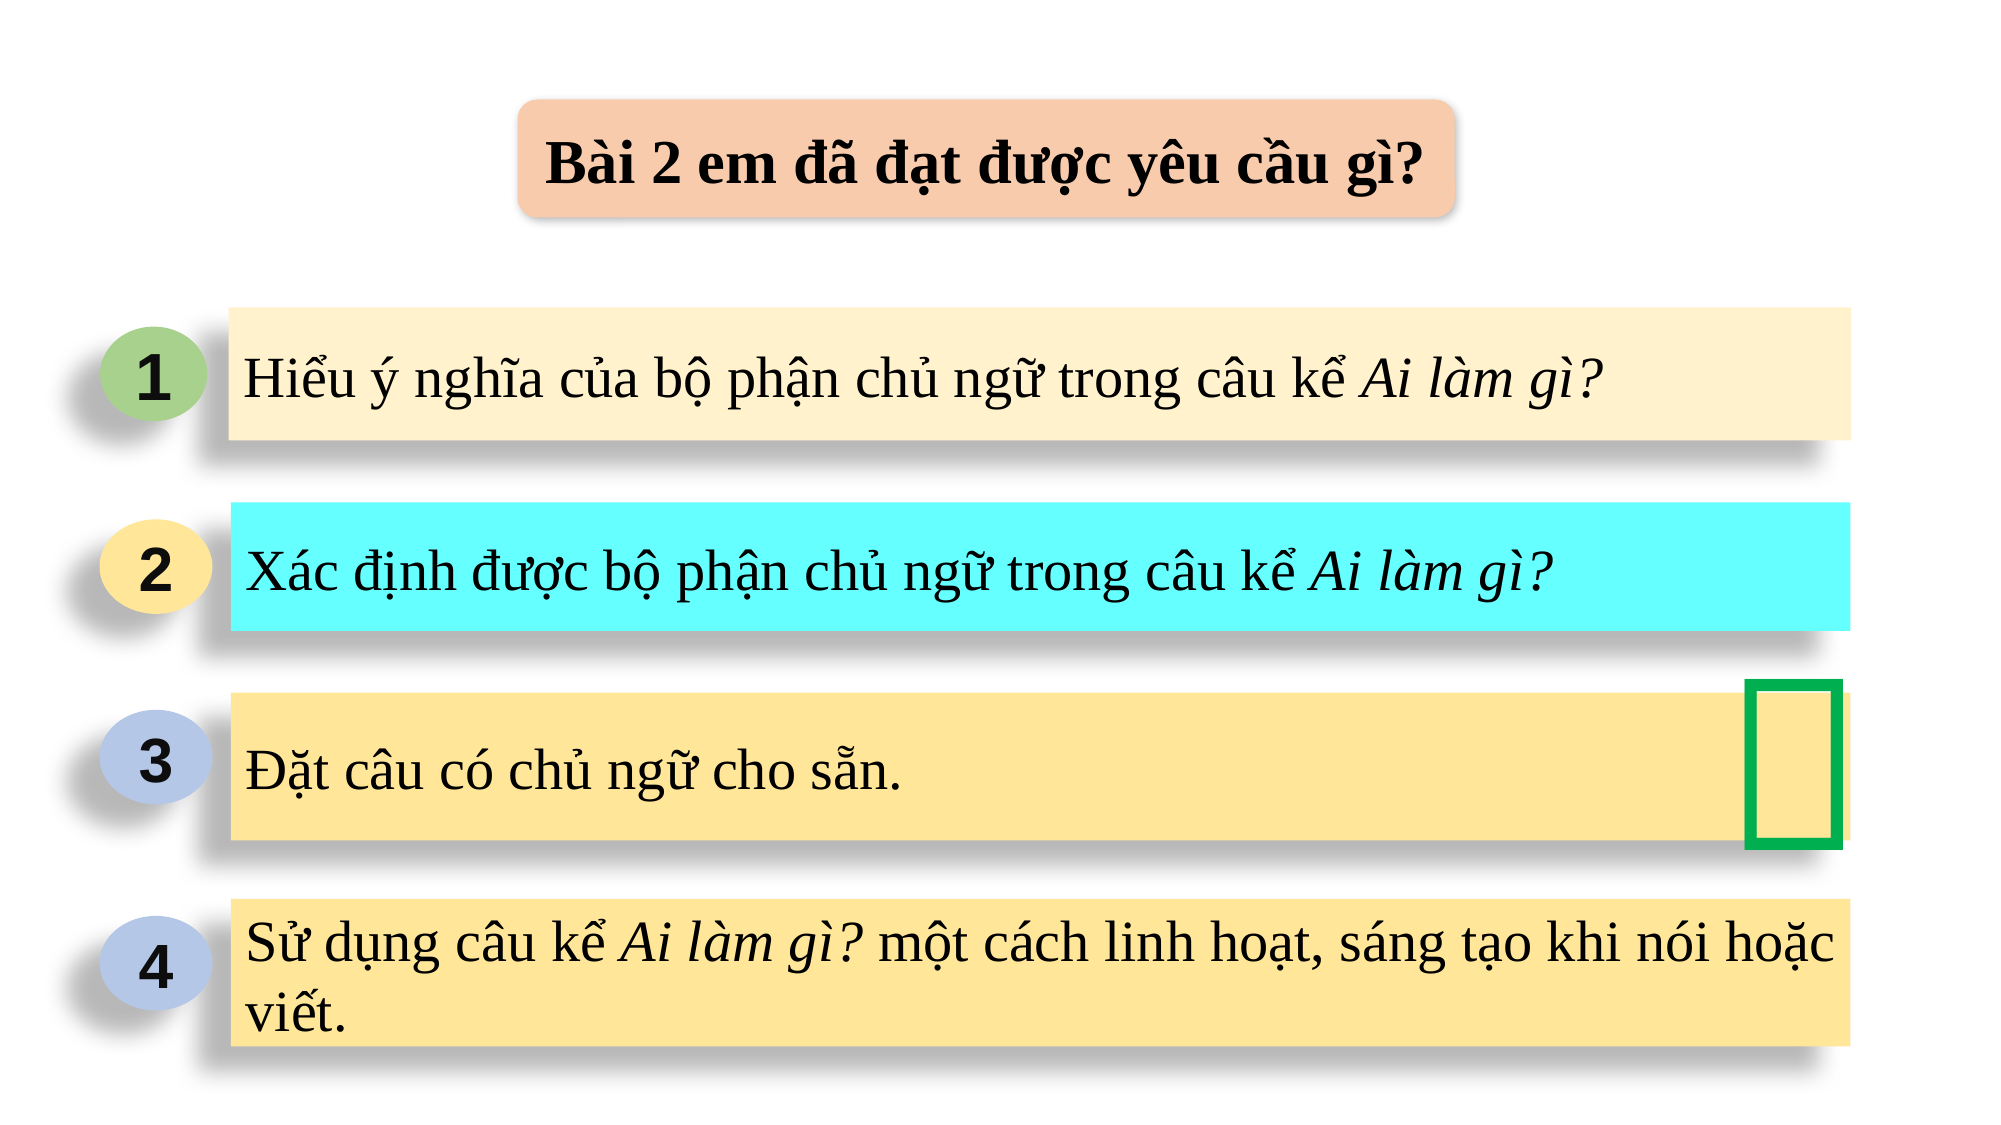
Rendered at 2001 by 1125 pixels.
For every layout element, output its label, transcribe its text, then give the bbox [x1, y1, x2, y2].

text_box  [1707, 841, 1851, 898]
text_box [100, 307, 1852, 441]
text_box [99, 692, 1851, 841]
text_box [99, 898, 1851, 1047]
text_box Bài 2 em đã đạt được yêu cầu gì? [516, 98, 1456, 219]
text_box  [1707, 631, 1851, 692]
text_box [99, 502, 1851, 631]
